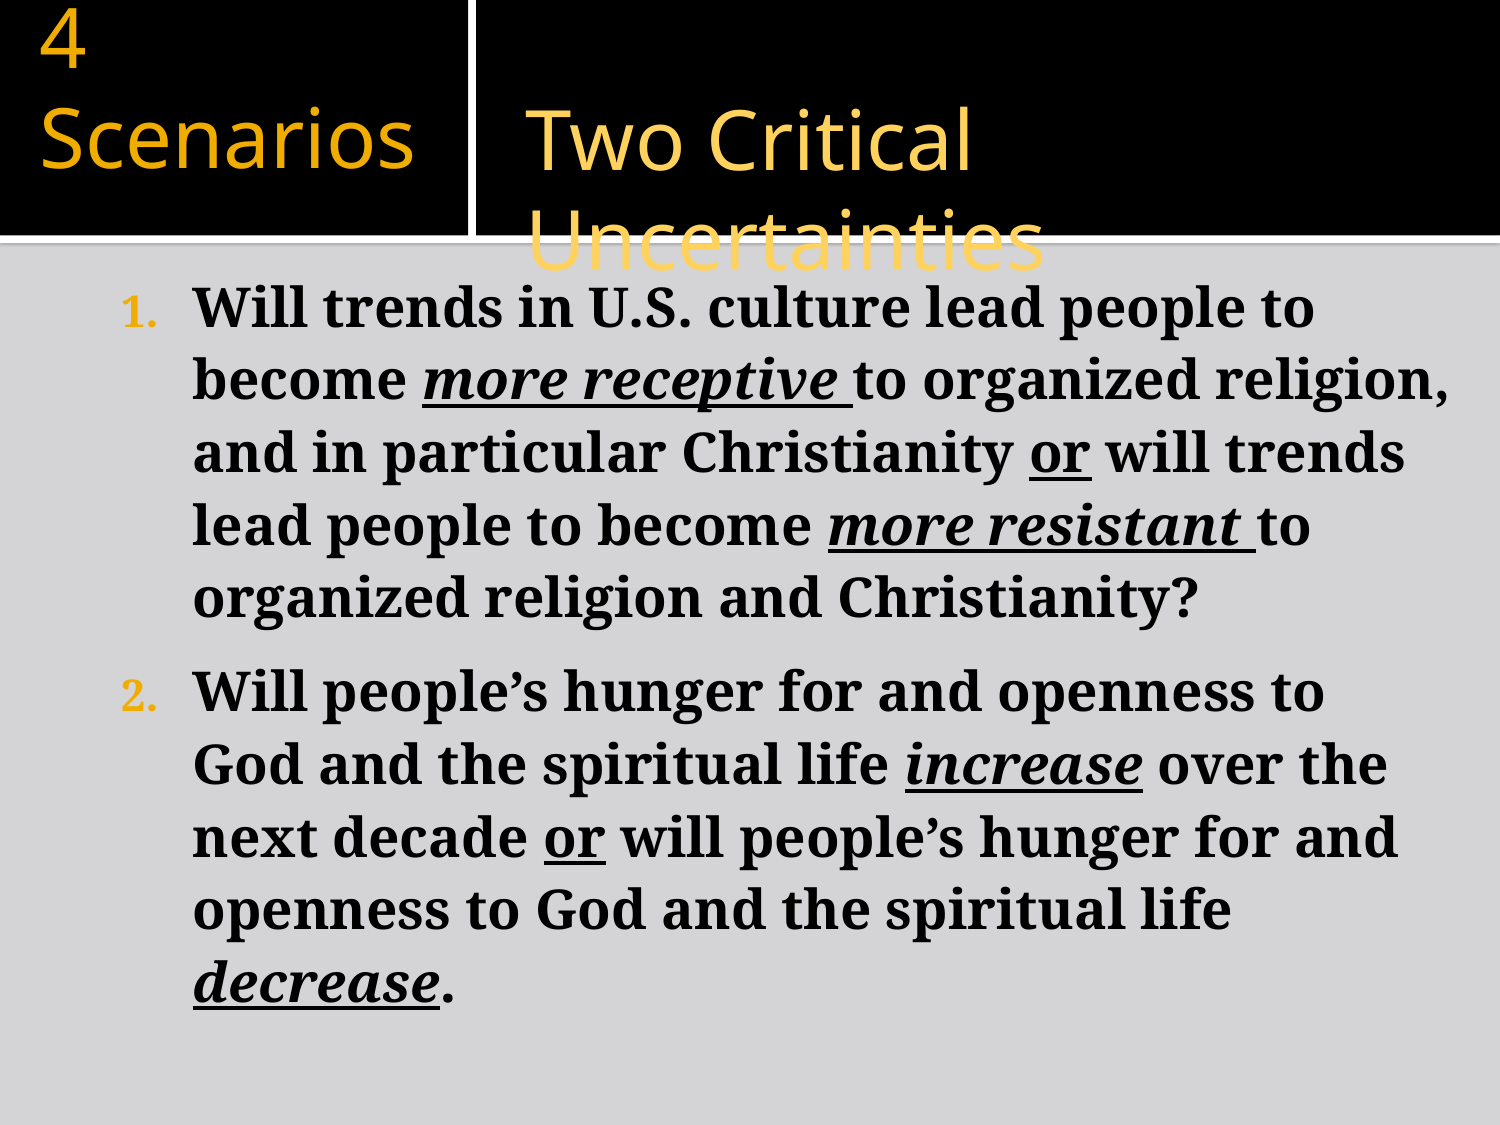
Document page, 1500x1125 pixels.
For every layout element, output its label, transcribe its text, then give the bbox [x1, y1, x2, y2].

text_box Two Critical Uncertainties [510, 79, 1448, 295]
title 4 Scenarios [27, 24, 442, 186]
list Will trends in U.S. culture lead people to become more receptive to organized religion, and in particular Christianity or will trends lead people to become more resistant to organized religion and Christianity? Will people’s hunger for and openness to God and the spiritual life increase over the next decade or will people’s hunger for and openness to God and the spiritual life decrease. [112, 250, 1467, 1083]
